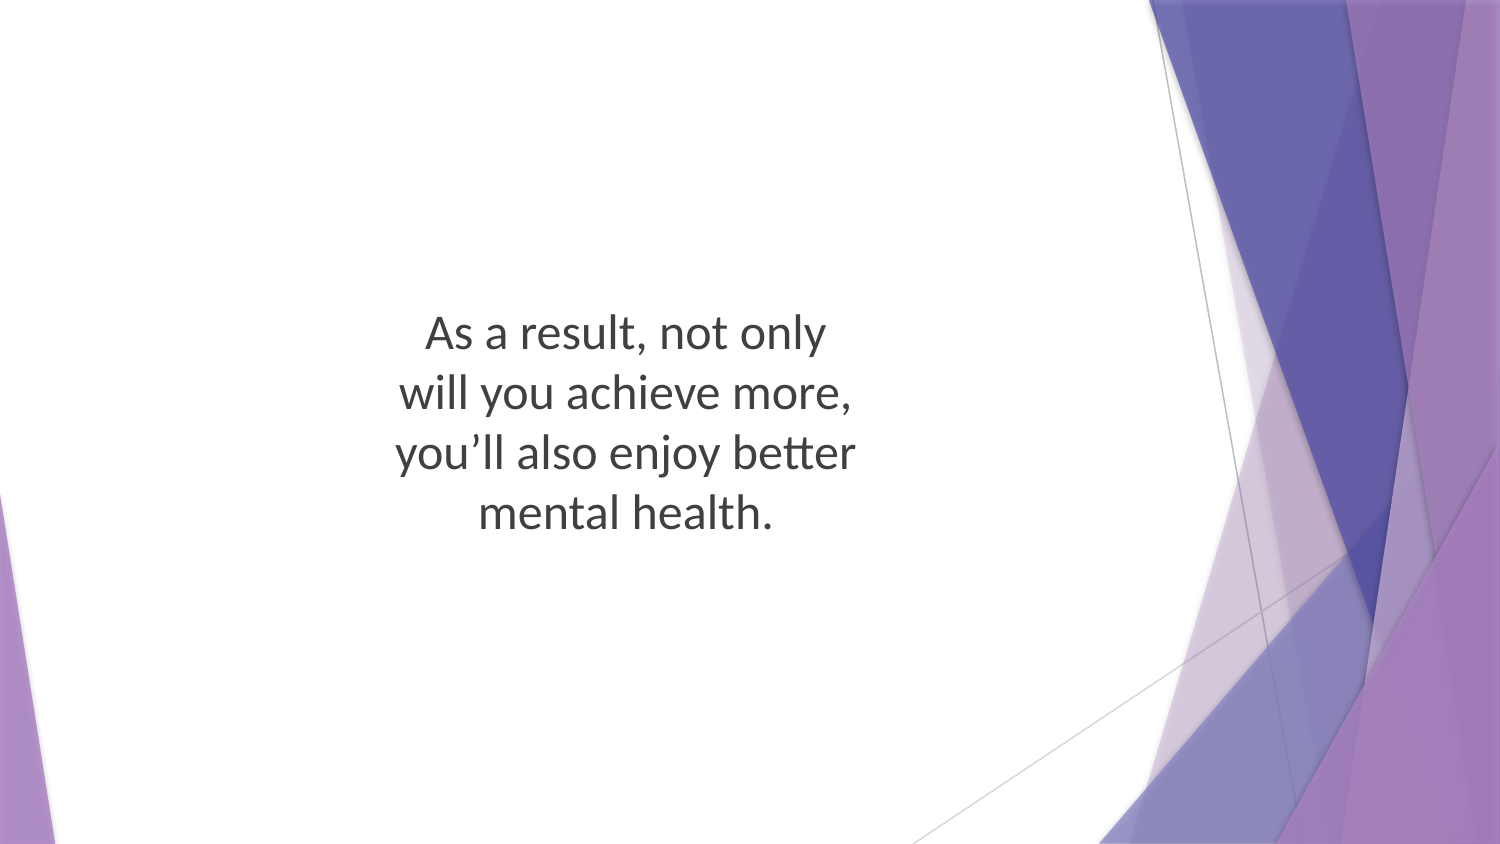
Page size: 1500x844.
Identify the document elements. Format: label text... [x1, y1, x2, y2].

list As a result, not only will you achieve more, you’ll also enjoy better mental health. [371, 291, 880, 623]
